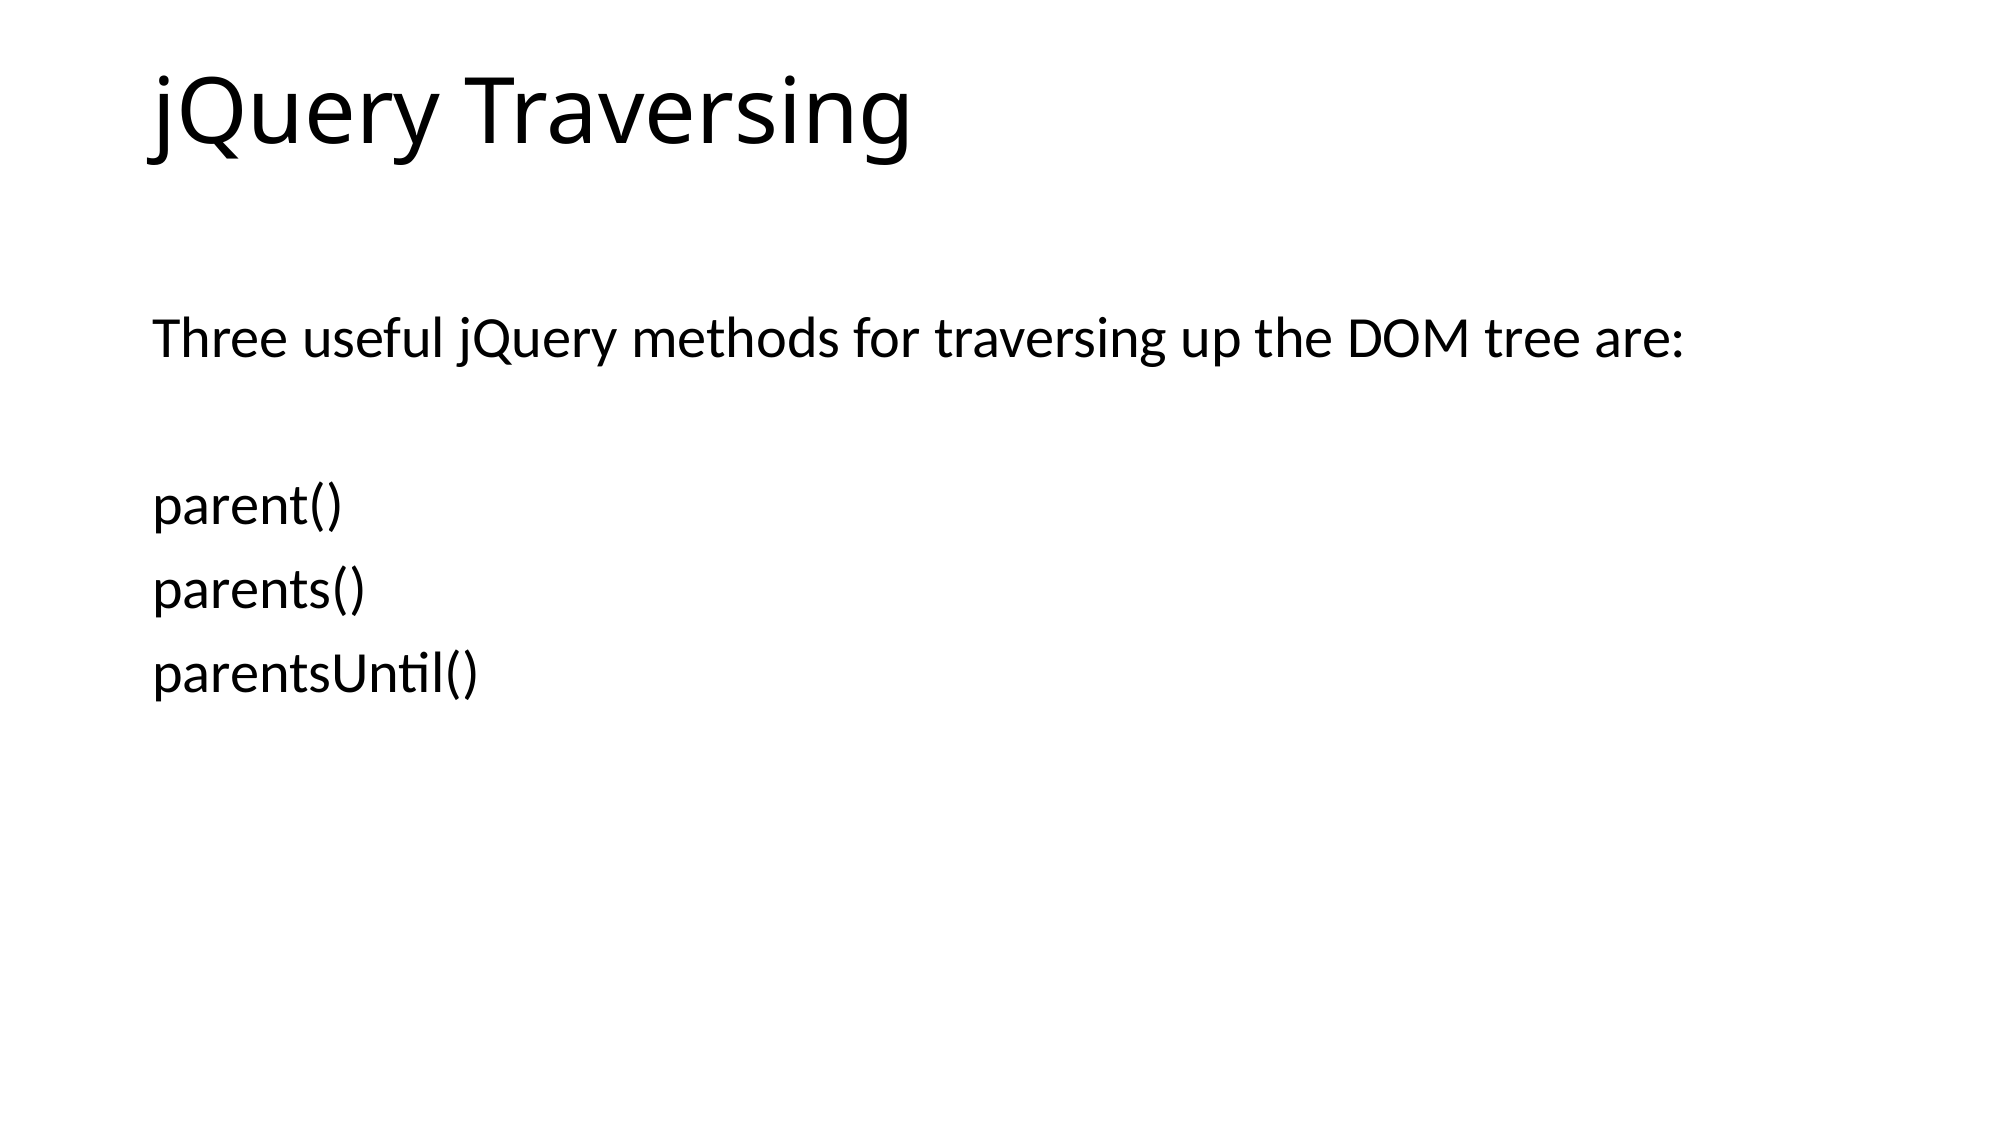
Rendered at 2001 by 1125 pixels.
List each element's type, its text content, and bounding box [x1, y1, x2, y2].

list Three useful jQuery methods for traversing up the DOM tree are: parent() parents() parentsUntil() [137, 299, 1863, 1014]
title jQuery Traversing [137, 59, 1863, 278]
